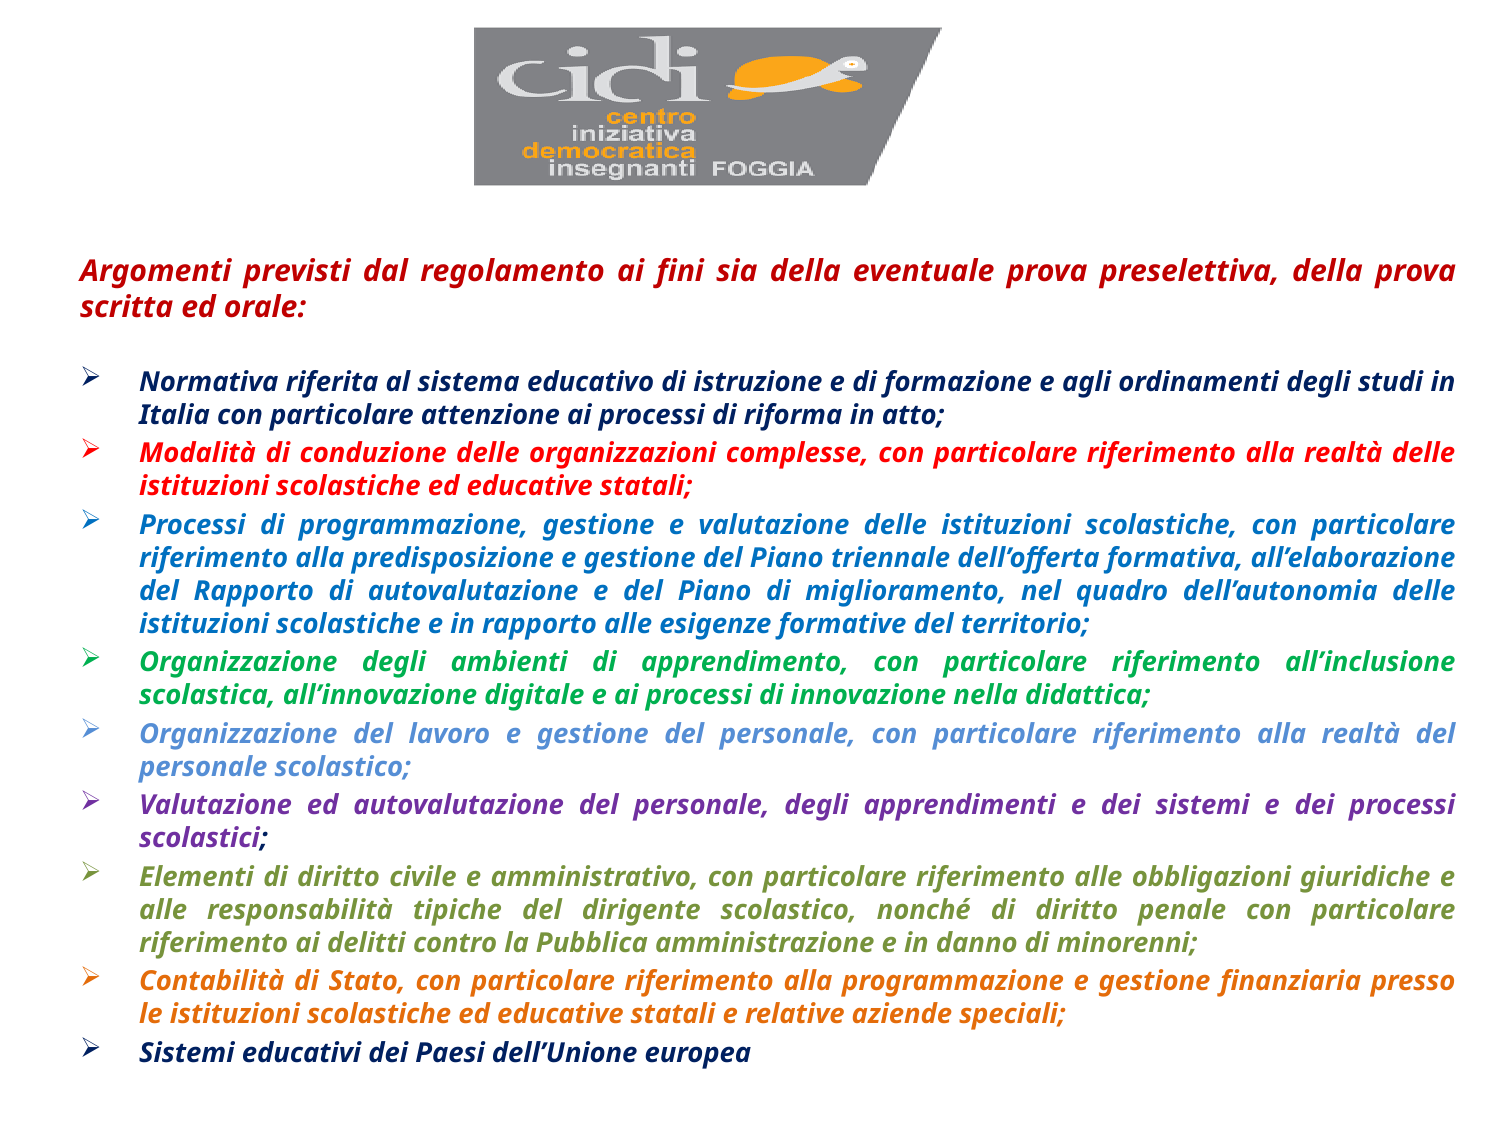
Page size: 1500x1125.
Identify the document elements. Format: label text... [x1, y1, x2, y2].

subtitle Argomenti previsti dal regolamento ai fini sia della eventuale prova preselettiva, della prova scritta ed orale: Normativa riferita al sistema educativo di istruzione e di formazione e agli ordinamenti degli studi in Italia con particolare attenzione ai processi di riforma in atto; Modalità di conduzione delle organizzazioni complesse, con particolare riferimento alla realtà delle istituzioni scolastiche ed educative statali; Processi di programmazione, gestione e valutazione delle istituzioni scolastiche, con particolare riferimento alla predisposizione e gestione del Piano triennale dell’offerta formativa, all’elaborazione del Rapporto di autovalutazione e del Piano di miglioramento, nel quadro dell’autonomia delle istituzioni scolastiche e in rapporto alle esigenze formative del territorio; Organizzazione degli ambienti di apprendimento, con particolare riferimento all’inclusione scolastica, all’innovazione digitale e ai processi di innovazione nella didattica; Organizzazione del lavoro e gestione del personale, con particolare riferimento alla realtà del personale scolastico; Valutazione ed autovalutazione del personale, degli apprendimenti e dei sistemi e dei processi scolastici; Elementi di diritto civile e amministrativo, con particolare riferimento alle obbligazioni giuridiche e alle responsabilità tipiche del dirigente scolastico, nonché di diritto penale con particolare riferimento ai delitti contro la Pubblica amministrazione e in danno di minorenni; Contabilità di Stato, con particolare riferimento alla programmazione e gestione finanziaria presso le istituzioni scolastiche ed educative statali e relative aziende speciali; Sistemi educativi dei Paesi dell’Unione europea [64, 208, 1471, 1083]
picture [454, 17, 963, 196]
